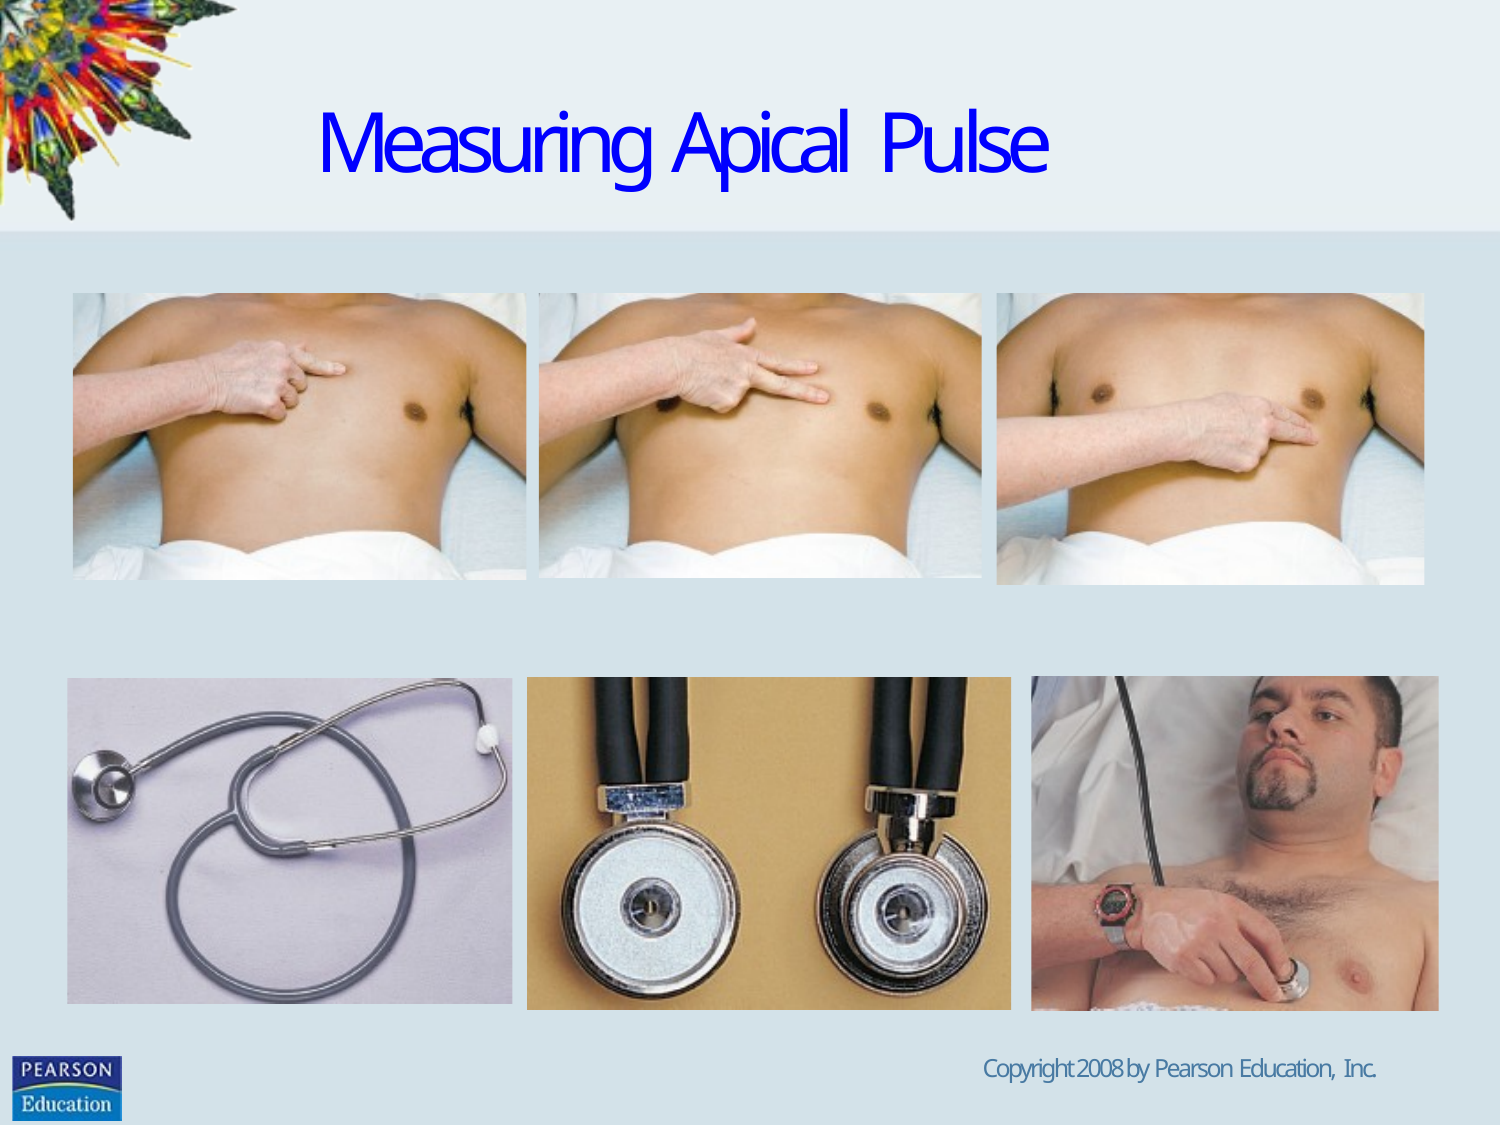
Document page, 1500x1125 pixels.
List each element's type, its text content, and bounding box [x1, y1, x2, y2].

footer Copyright 2008 by Pearson Education, Inc. [980, 1049, 1462, 1125]
text_box [72, 293, 527, 580]
title Measuring Apical Pulse [312, 86, 1187, 277]
picture [0, 0, 1500, 1125]
text_box [996, 293, 1425, 585]
text_box [538, 293, 982, 578]
text_box [67, 678, 513, 1004]
text_box [527, 677, 1012, 1010]
text_box [1031, 676, 1439, 1011]
